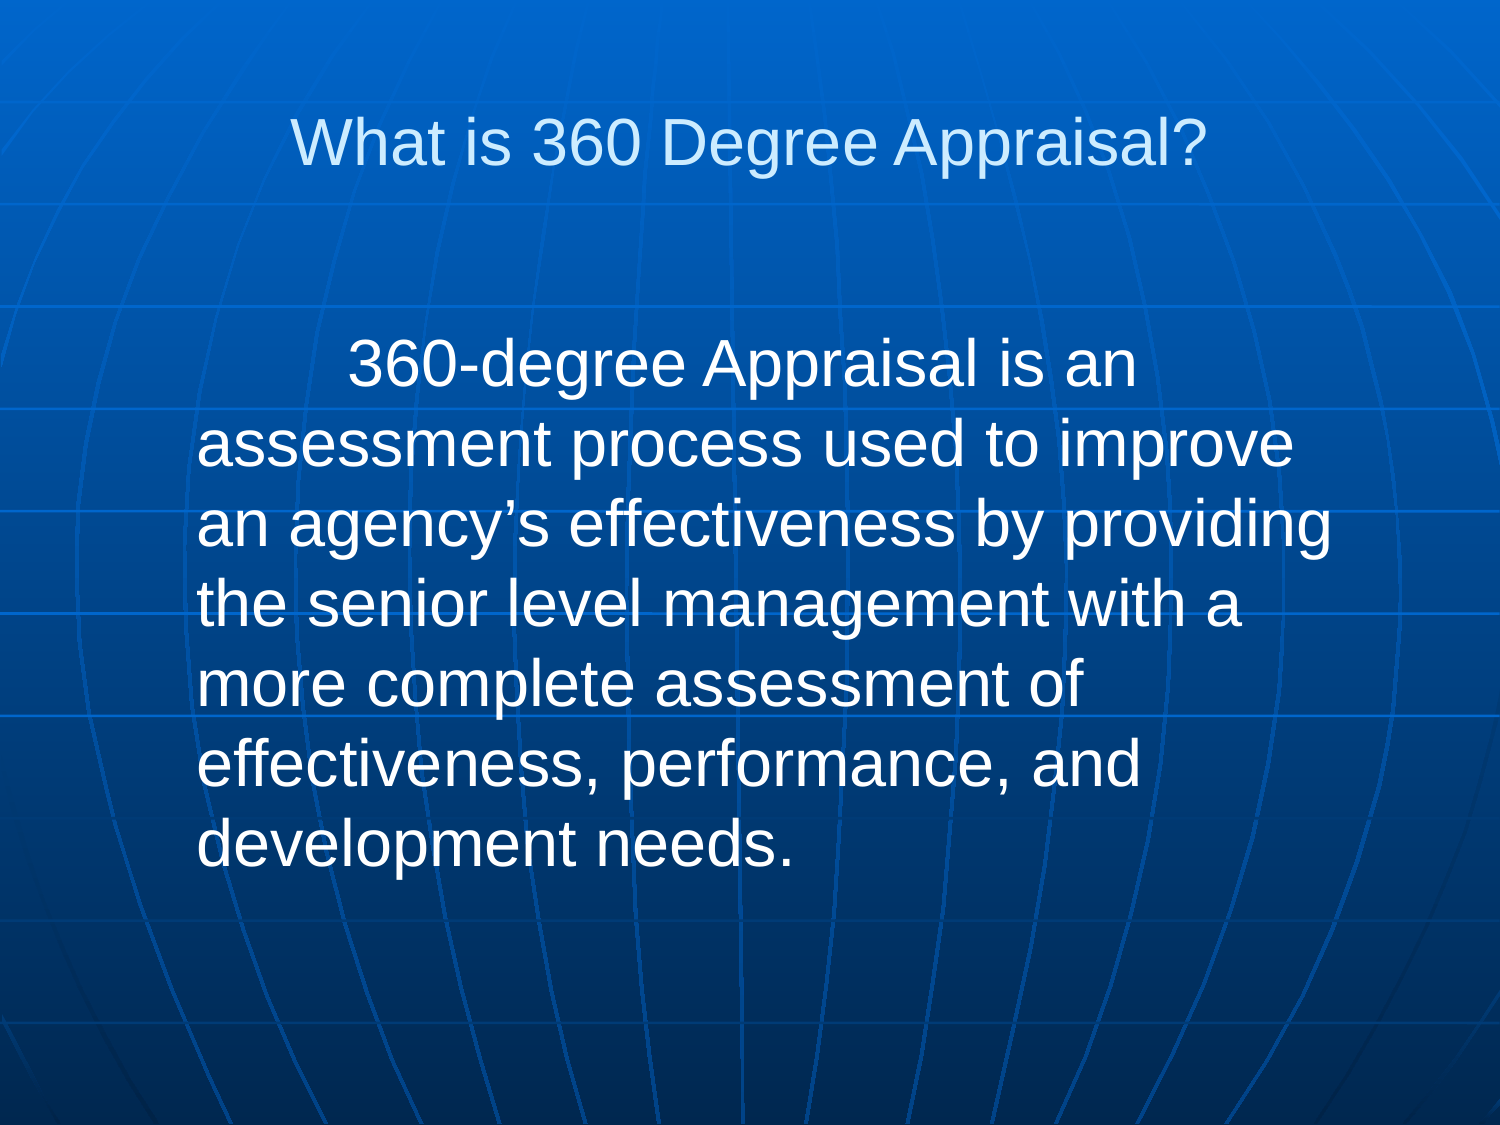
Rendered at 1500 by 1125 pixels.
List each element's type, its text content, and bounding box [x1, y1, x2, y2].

title What is 360 Degree Appraisal? [74, 45, 1426, 233]
list 360-degree Appraisal is an assessment process used to improve an agency’s effectiveness by providing the senior level management with a more complete assessment of effectiveness, performance, and development needs. [124, 312, 1401, 988]
